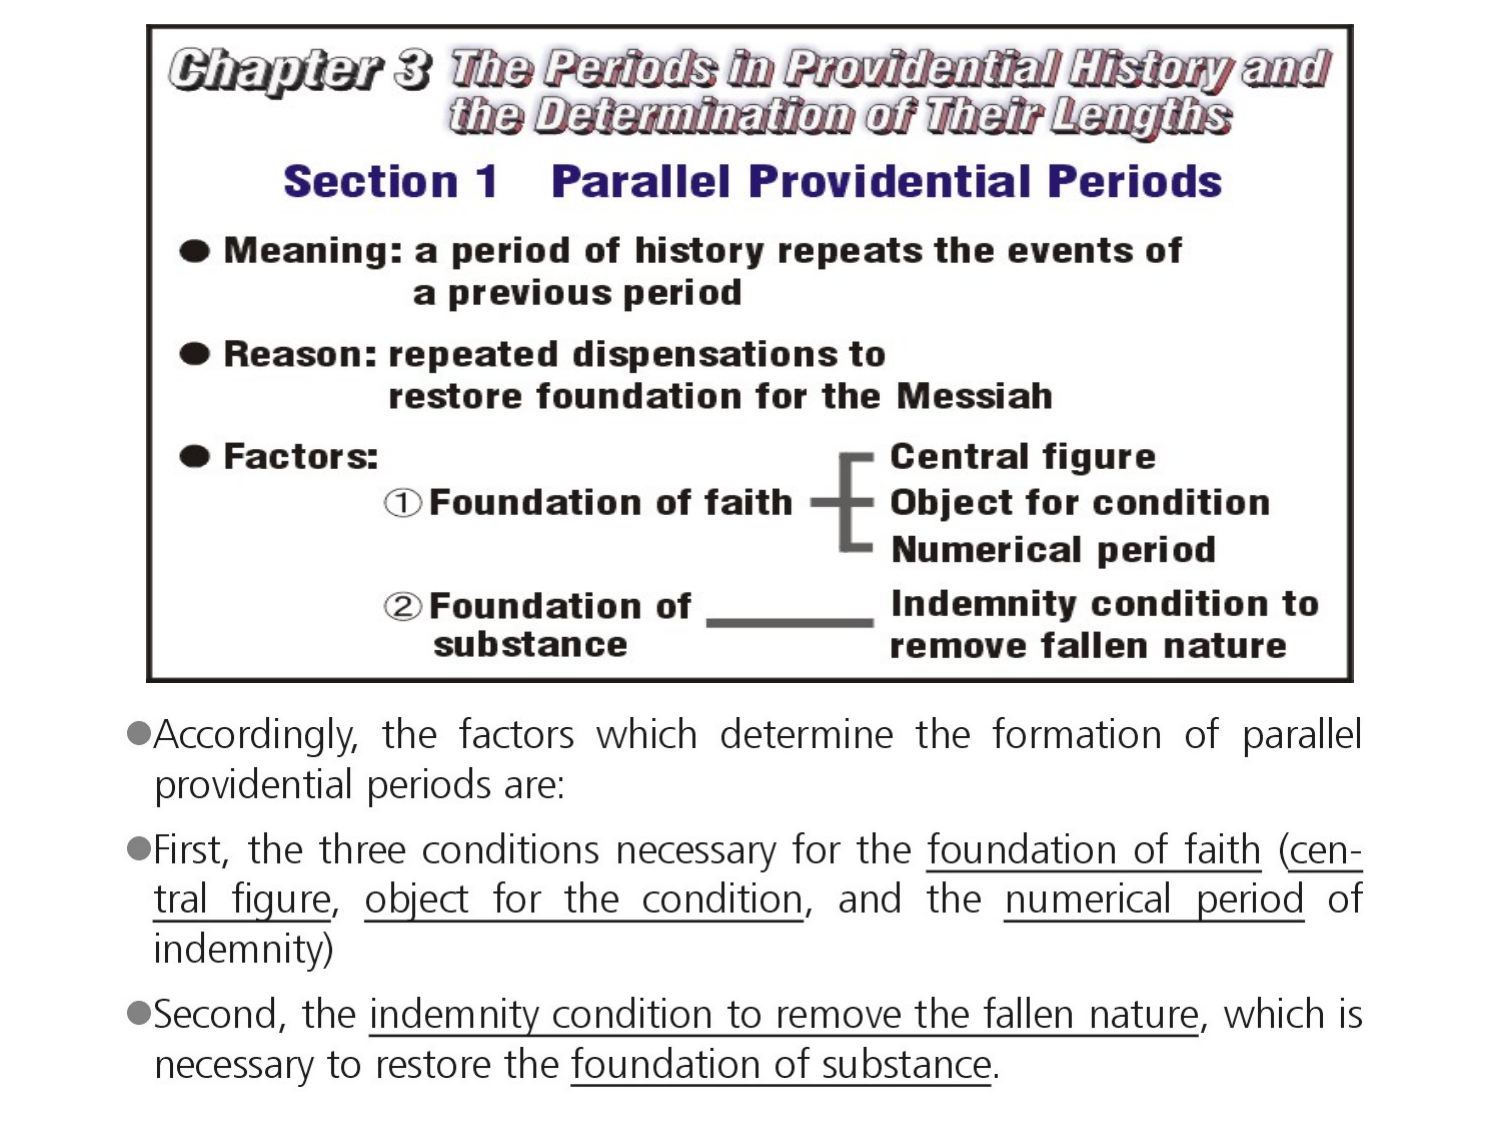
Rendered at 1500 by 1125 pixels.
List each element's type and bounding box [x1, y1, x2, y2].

picture [123, 708, 1376, 1092]
picture [146, 24, 1354, 684]
